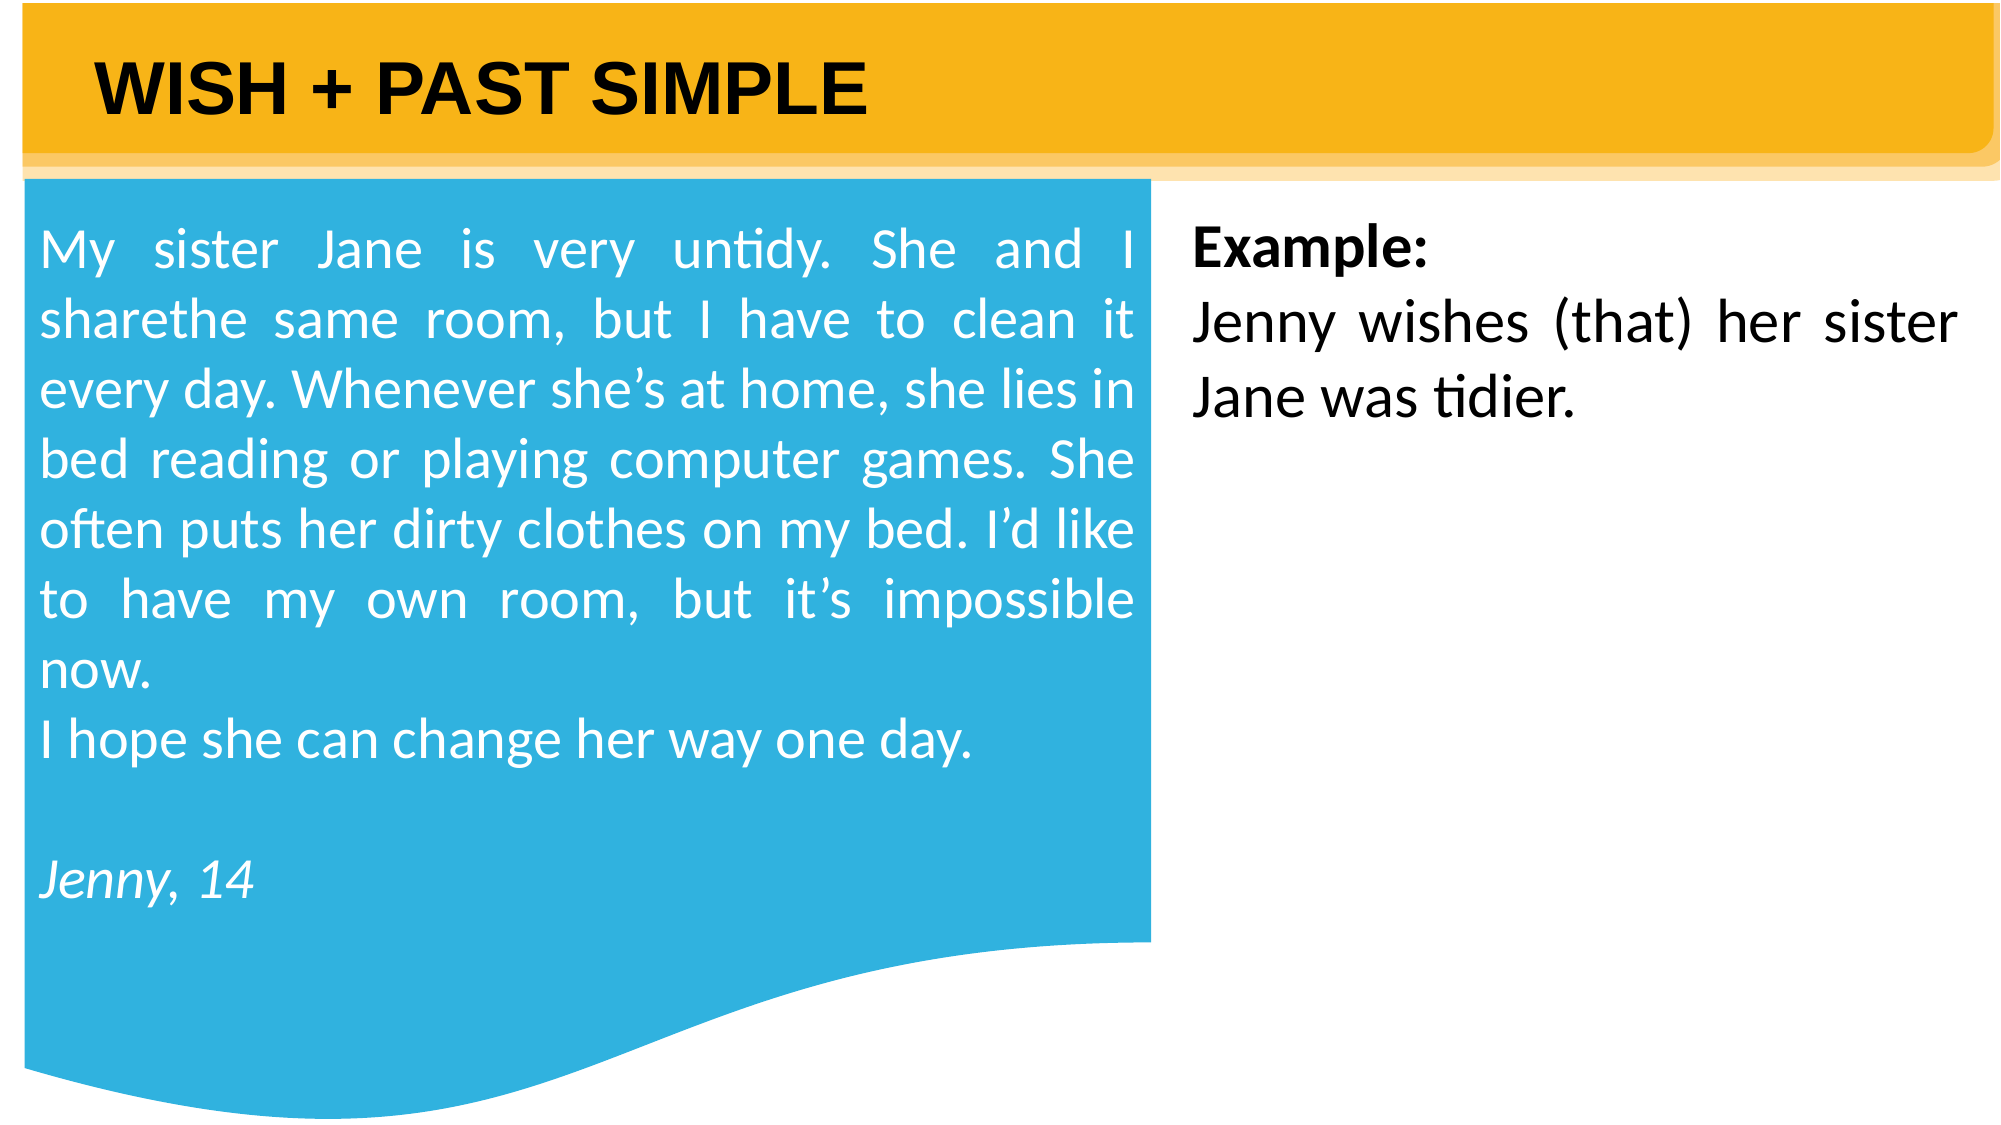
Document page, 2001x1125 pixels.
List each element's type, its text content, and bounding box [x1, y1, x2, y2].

text_box My sister Jane is very untidy. She and I sharethe same room, but I have to clean it every day. Whenever she’s at home, she lies in bed reading or playing computer games. She often puts her dirty clothes on my bed. I’d like to have my own room, but it’s impossible now. I hope she can change her way one day. Jenny, 14 [23, 181, 1153, 1120]
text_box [22, 3, 2000, 181]
text_box Example: Jenny wishes (that) her sister Jane was tidier. [1178, 197, 1976, 513]
